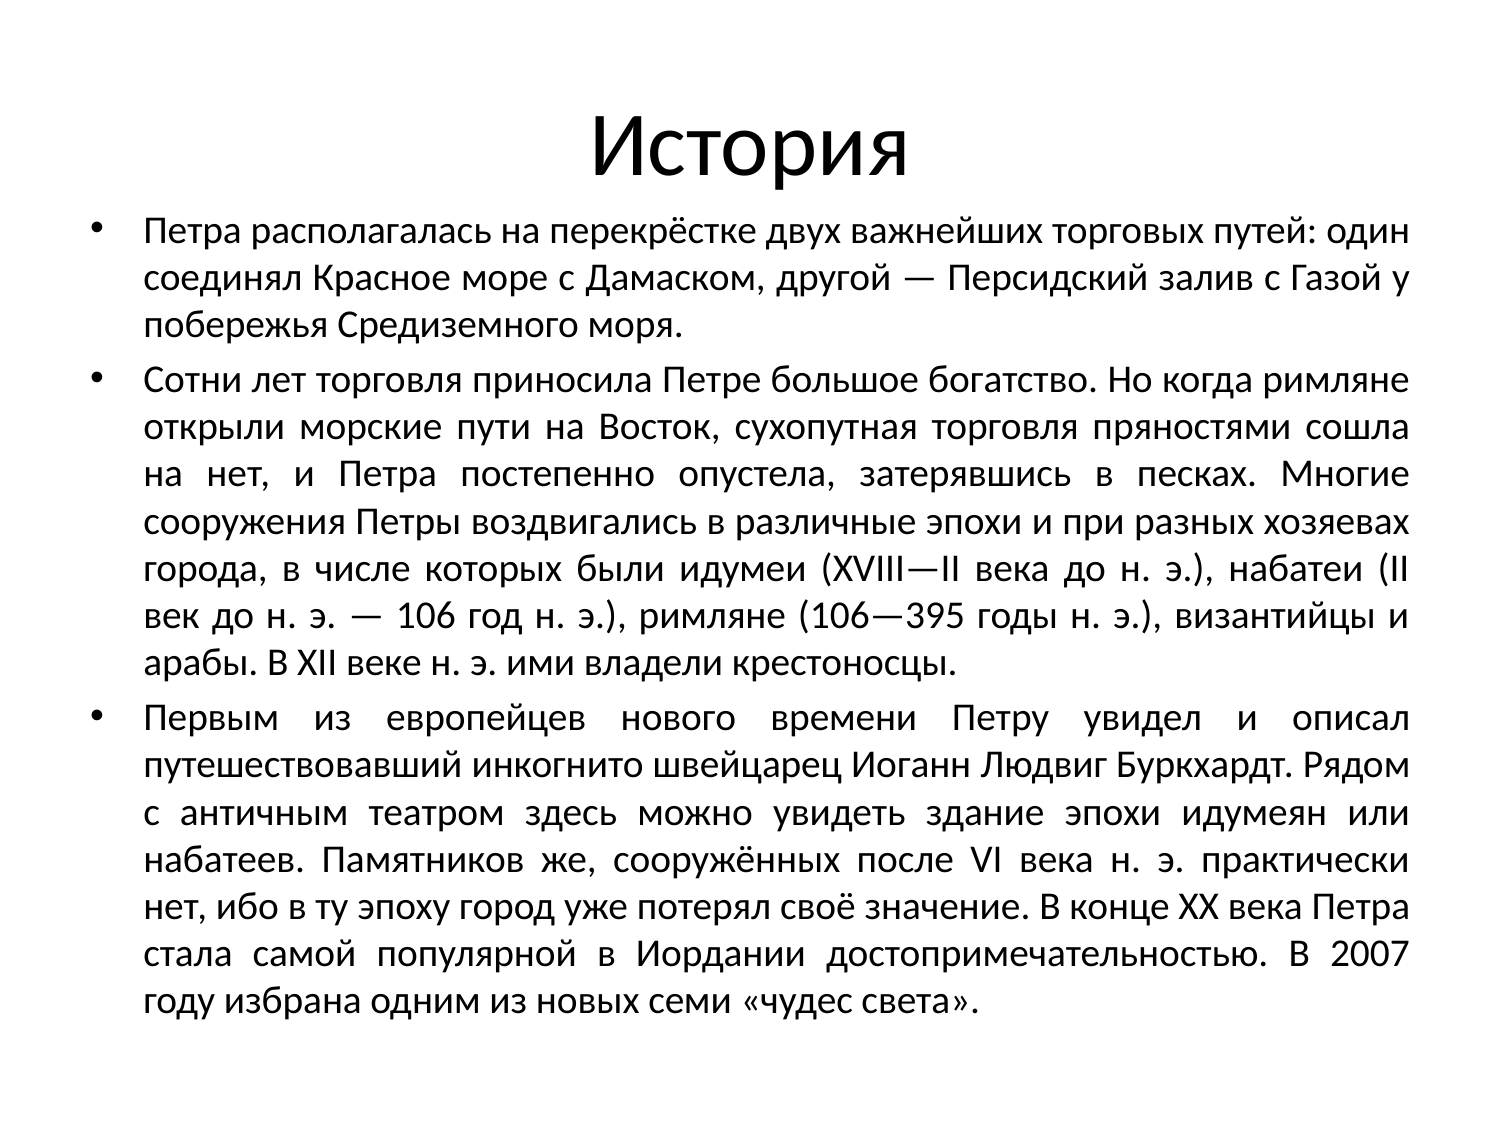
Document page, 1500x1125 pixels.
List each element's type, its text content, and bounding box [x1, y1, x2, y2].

title История [75, 45, 1425, 196]
list Петра располагалась на перекрёстке двух важнейших торговых путей: один соединял Красное море с Дамаском, другой — Персидский залив с Газой у побережья Средиземного моря. Сотни лет торговля приносила Петре большое богатство. Но когда римляне открыли морские пути на Восток, сухопутная торговля пряностями сошла на нет, и Петра постепенно опустела, затерявшись в песках. Многие сооружения Петры воздвигались в различные эпохи и при разных хозяевах города, в числе которых были идумеи (XVIII—II века до н. э.), набатеи (II век до н. э. — 106 год н. э.), римляне (106—395 годы н. э.), византийцы и арабы. В XII веке н. э. ими владели крестоносцы. Первым из европейцев нового времени Петру увидел и описал путешествовавший инкогнито швейцарец Иоганн Людвиг Буркхардт. Рядом с античным театром здесь можно увидеть здание эпохи идумеян или набатеев. Памятников же, сооружённых после VI века н. э. практически нет, ибо в ту эпоху город уже потерял своё значение. В конце XX века Петра стала самой популярной в Иордании достопримечательностью. В 2007 году избрана одним из новых семи «чудес света». [75, 196, 1426, 1059]
